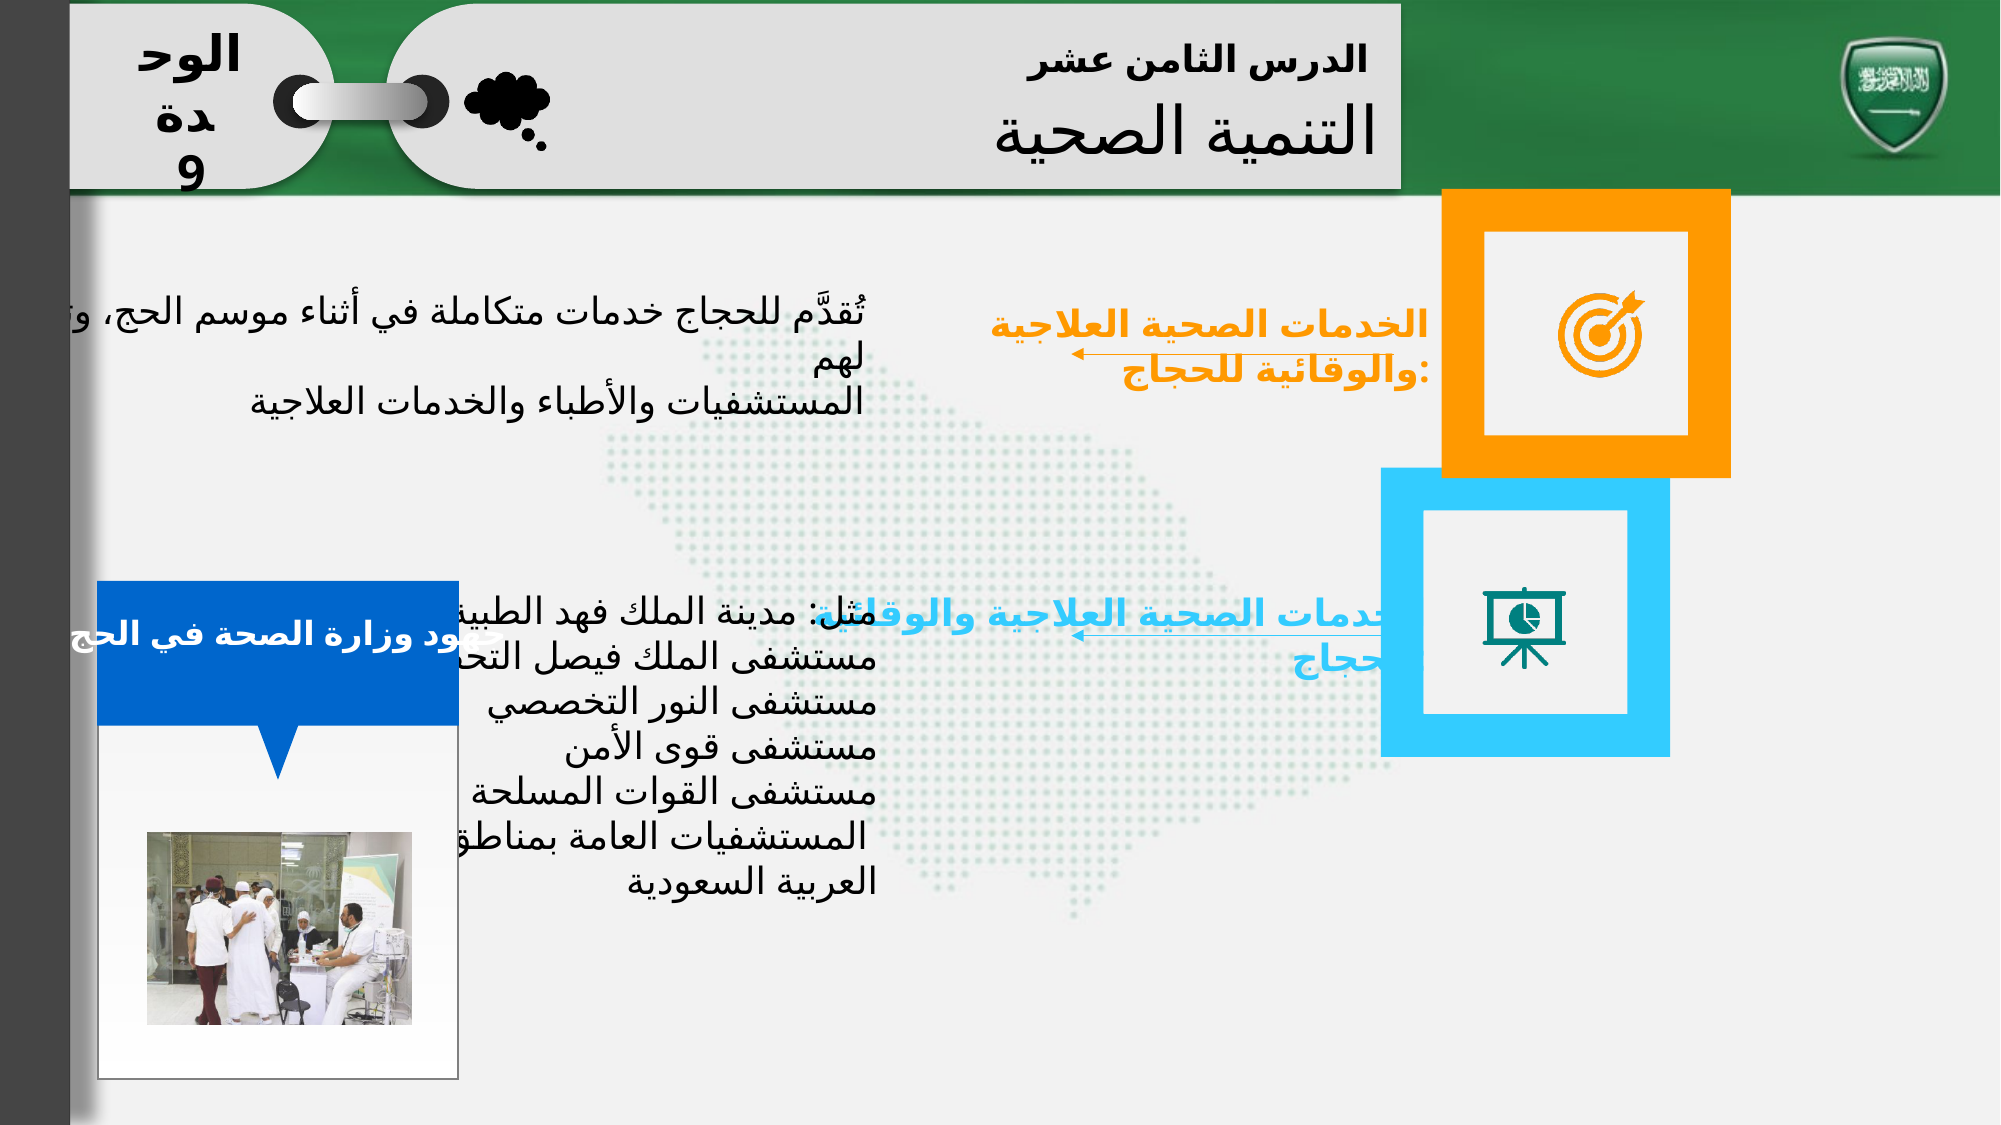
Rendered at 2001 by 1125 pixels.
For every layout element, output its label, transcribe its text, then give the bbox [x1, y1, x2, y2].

text_box الخدمات الصحية العلاجية والوقائية للحجاج: [881, 292, 1441, 398]
text_box الخدمات الصحية العلاجية والوقائية للحجاج: [894, 581, 1380, 687]
picture [71, 0, 2001, 1125]
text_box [1441, 188, 1731, 479]
text_box [0, 0, 71, 1125]
text_box تُقدَّم للحجاج خدمات متكاملة في أثناء موسم الحج، وتوفر لهم المستشفيات والأطباء والخدمات العلاجية [108, 279, 881, 430]
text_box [55, 3, 1401, 189]
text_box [98, 581, 461, 1080]
text_box مثل: مدينة الملك فهد الطبية مستشفى الملك فيصل التخصصي مستشفى النور التخصصي مستشفى قوى الأمن مستشفى القوات المسلحة المستشفيات العامة بمناطق المملكة العربية السعودية [155, 579, 894, 910]
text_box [1380, 467, 1671, 757]
